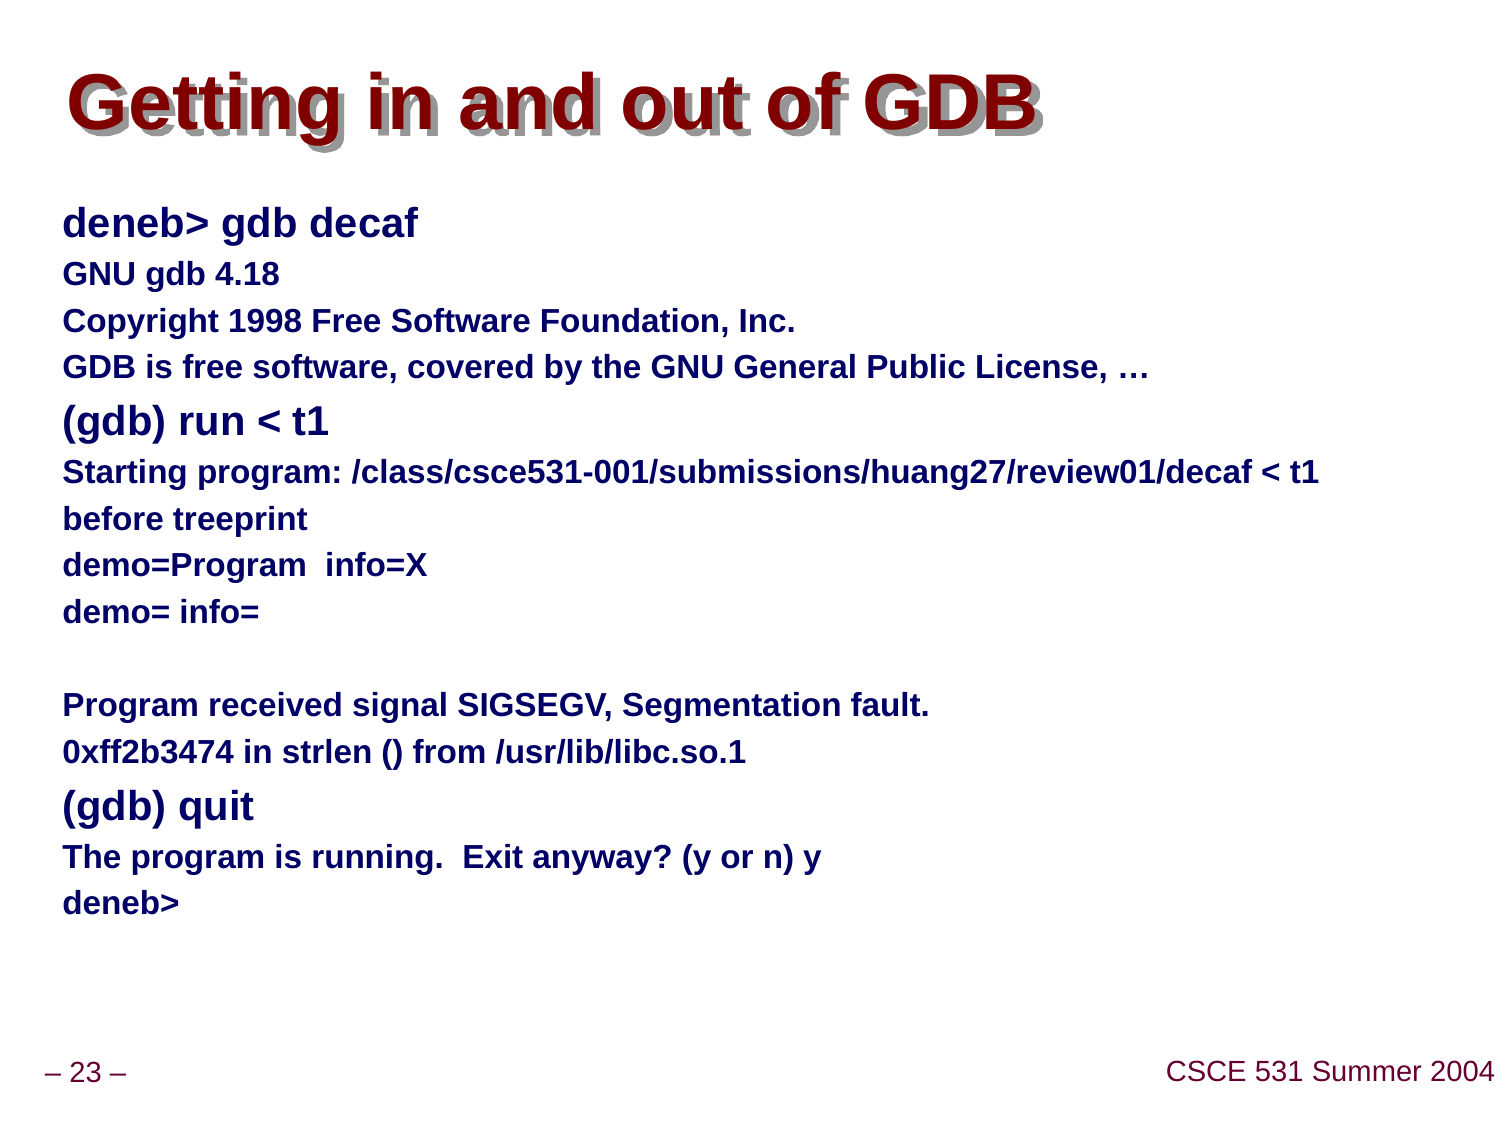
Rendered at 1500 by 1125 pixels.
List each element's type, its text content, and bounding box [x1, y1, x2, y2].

list deneb> gdb decaf GNU gdb 4.18 Copyright 1998 Free Software Foundation, Inc. GDB is free software, covered by the GNU General Public License, … (gdb) run < t1 Starting program: /class/csce531-001/submissions/huang27/review01/decaf < t1 before treeprint demo=Program info=X demo= info= Program received signal SIGSEGV, Segmentation fault. 0xff2b3474 in strlen () from /usr/lib/libc.so.1 (gdb) quit The program is running. Exit anyway? (y or n) y deneb> [47, 200, 1411, 1058]
title Getting in and out of GDB [66, 40, 1497, 169]
